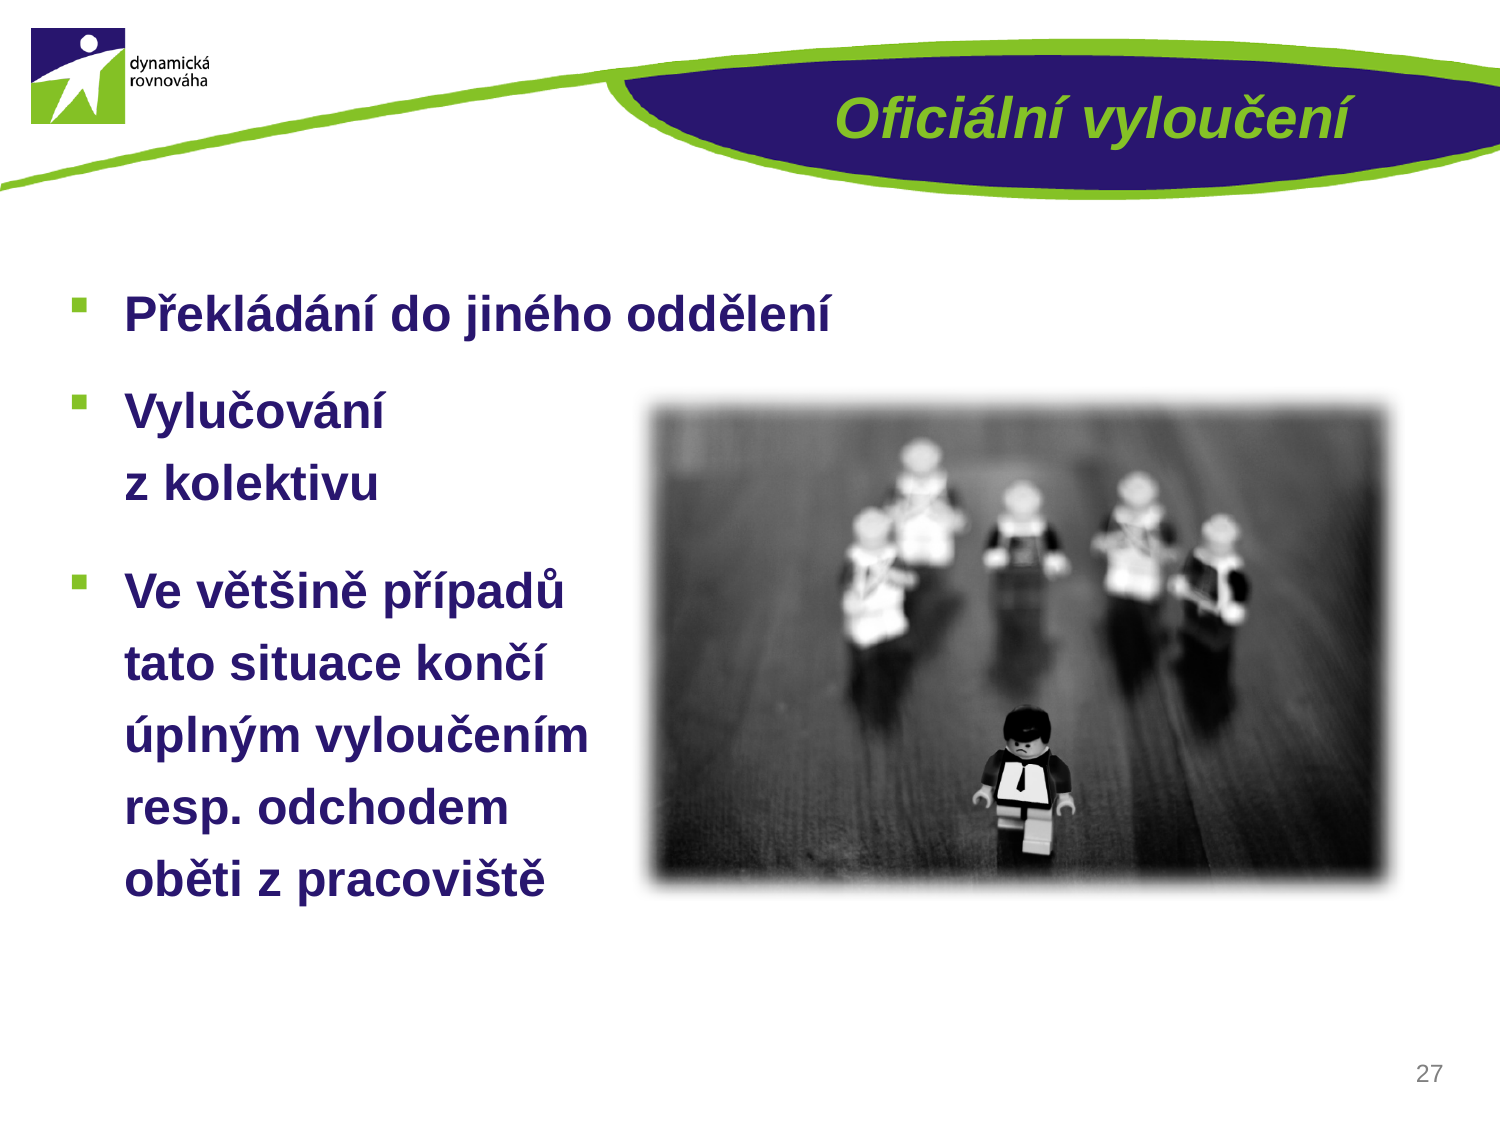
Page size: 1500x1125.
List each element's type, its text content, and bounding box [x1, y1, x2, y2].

slide_number 27 [1108, 1042, 1459, 1103]
picture [0, 0, 1500, 281]
title Oficiální vyloučení [726, 68, 1459, 161]
list Překládání do jiného oddělení Vylučování z kolektivu [53, 262, 1459, 480]
text_box Ve většině případů tato situace končí úplným vyloučením resp. odchodem oběti z pracoviště [53, 538, 632, 993]
picture [631, 385, 1406, 902]
